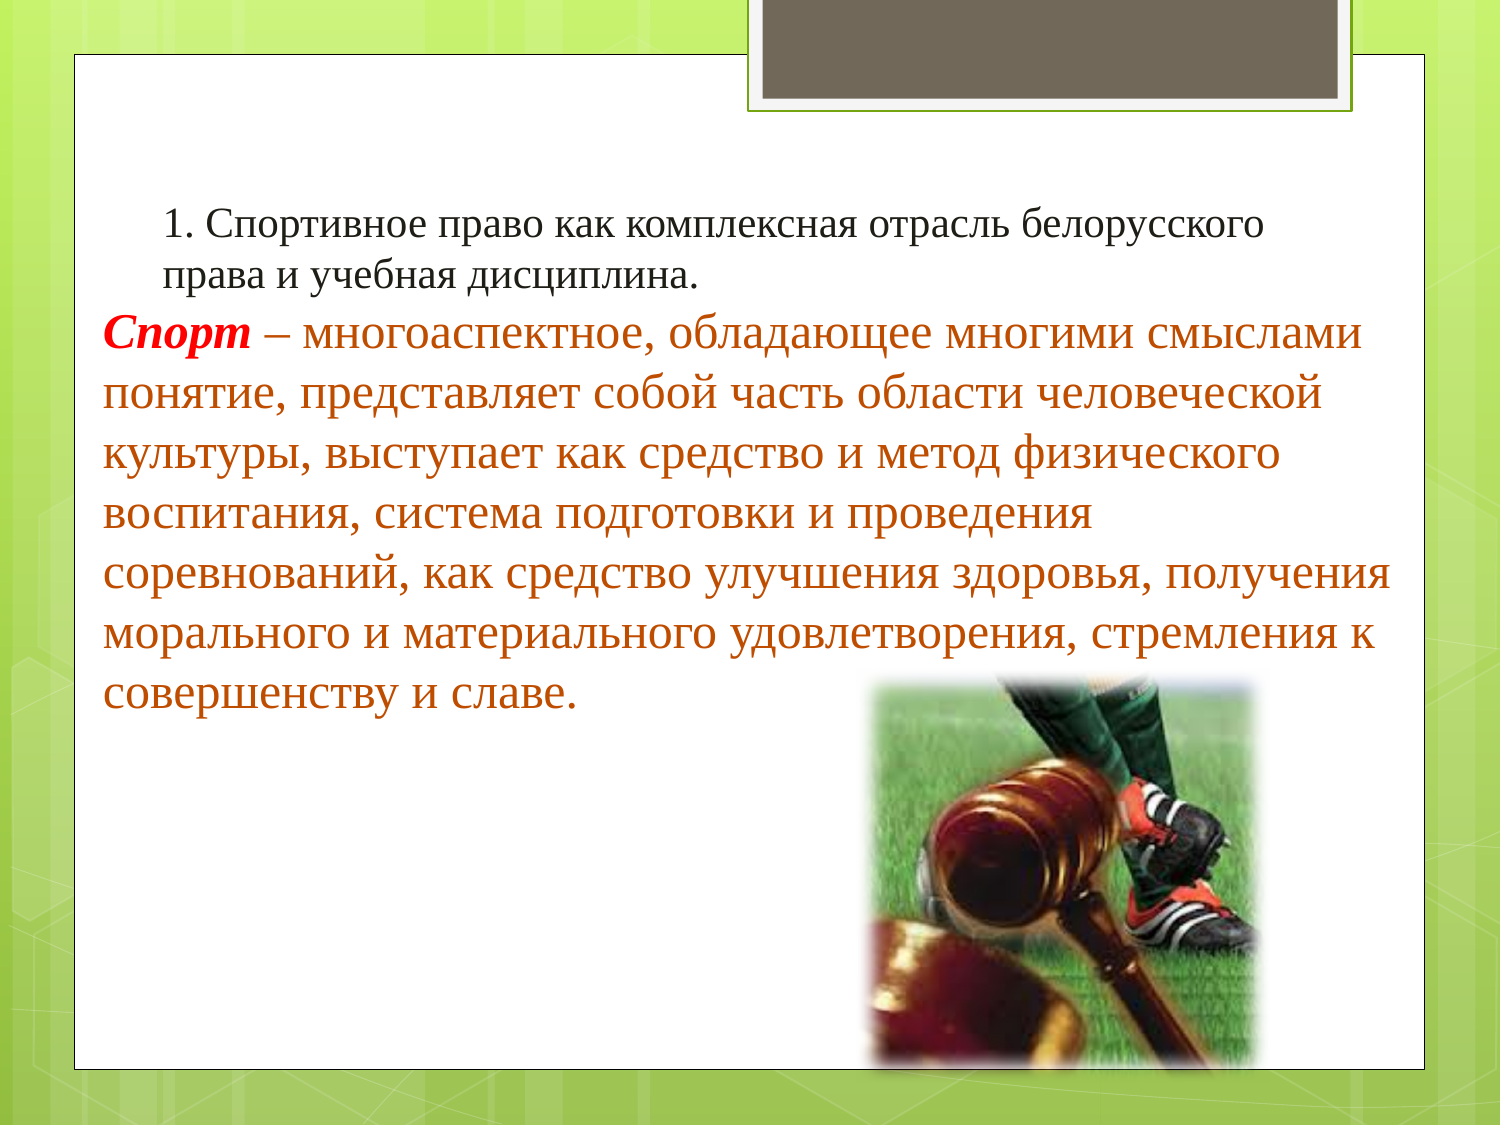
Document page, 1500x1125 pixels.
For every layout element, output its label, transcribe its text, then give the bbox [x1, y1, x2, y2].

list Спорт – многоаспектное, обладающее многими смыслами понятие, представляет собой часть области человеческой культуры, выступает как средство и метод физического воспитания, система подготовки и проведения соревнований, как средство улучшения здоровья, получения морального и материального удовлетворения, стремления к совершенству и славе. [76, 290, 1424, 835]
title 1. Спортивное право как комплексная отрасль белорусского права и учебная дисциплина. [147, 184, 1300, 290]
picture [856, 668, 1270, 1083]
